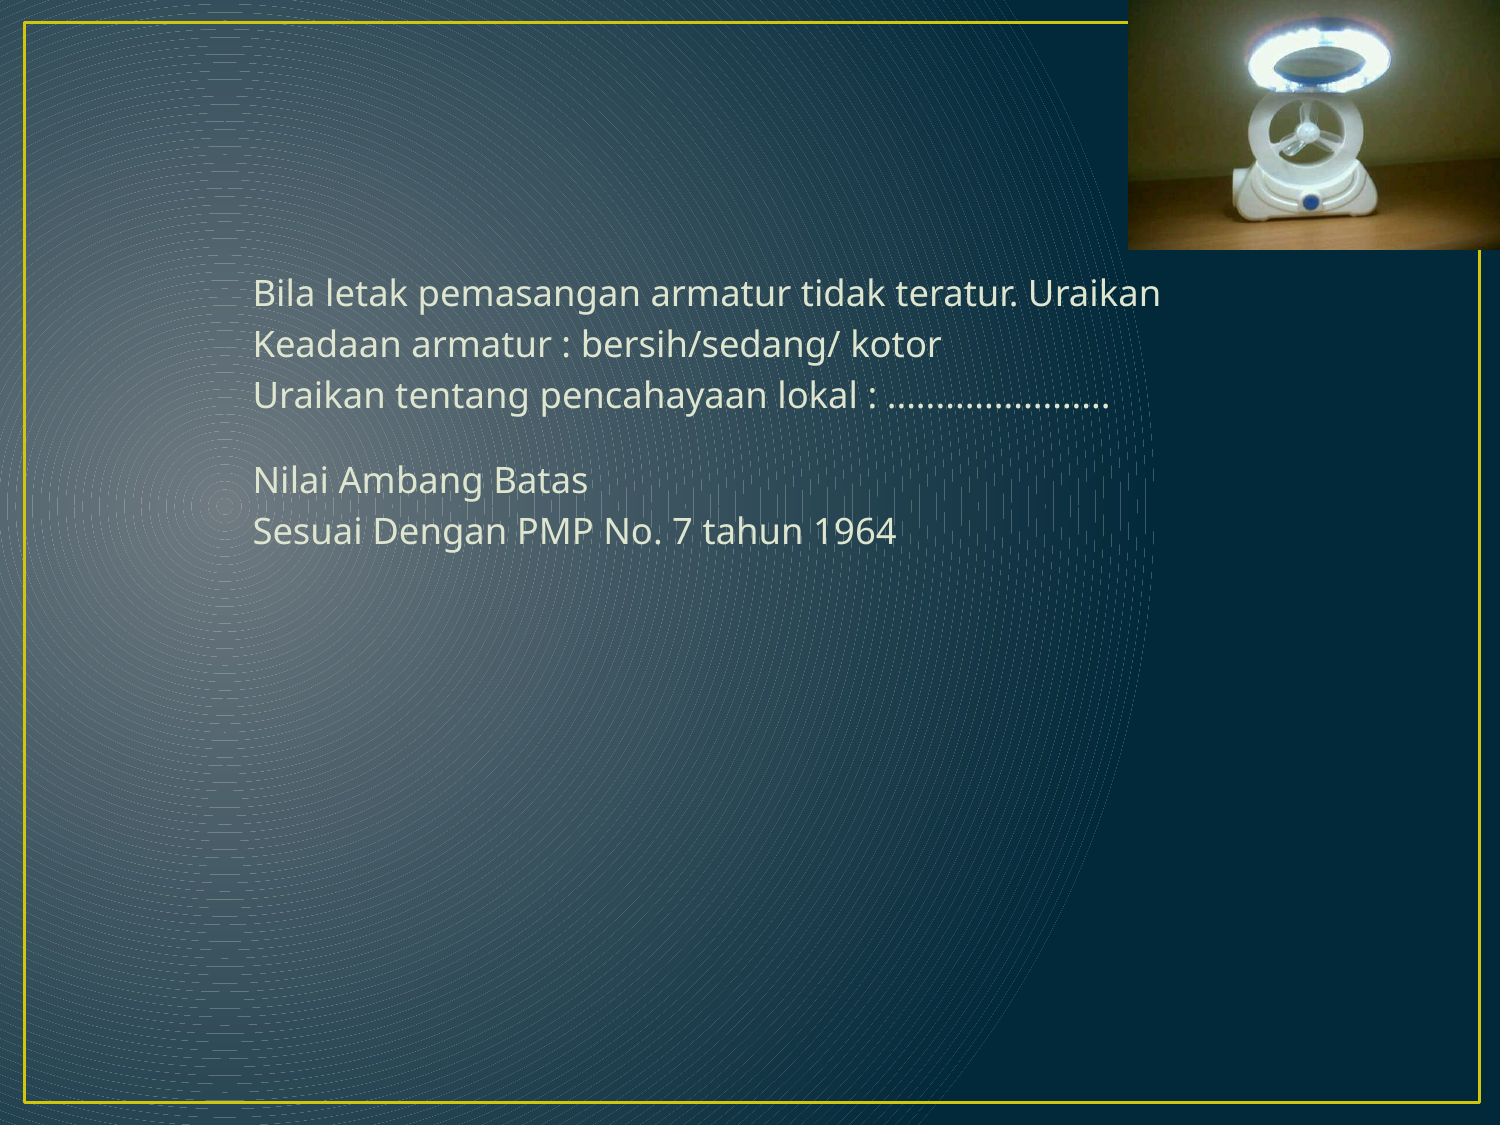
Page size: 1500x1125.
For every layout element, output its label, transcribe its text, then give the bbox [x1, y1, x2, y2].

list Bila letak pemasangan armatur tidak teratur. Uraikan Keadaan armatur : bersih/sedang/ kotor Uraikan tentang pencahayaan lokal : ....................... Nilai Ambang Batas Sesuai Dengan PMP No. 7 tahun 1964 [237, 262, 1447, 563]
picture [1127, 0, 1500, 251]
